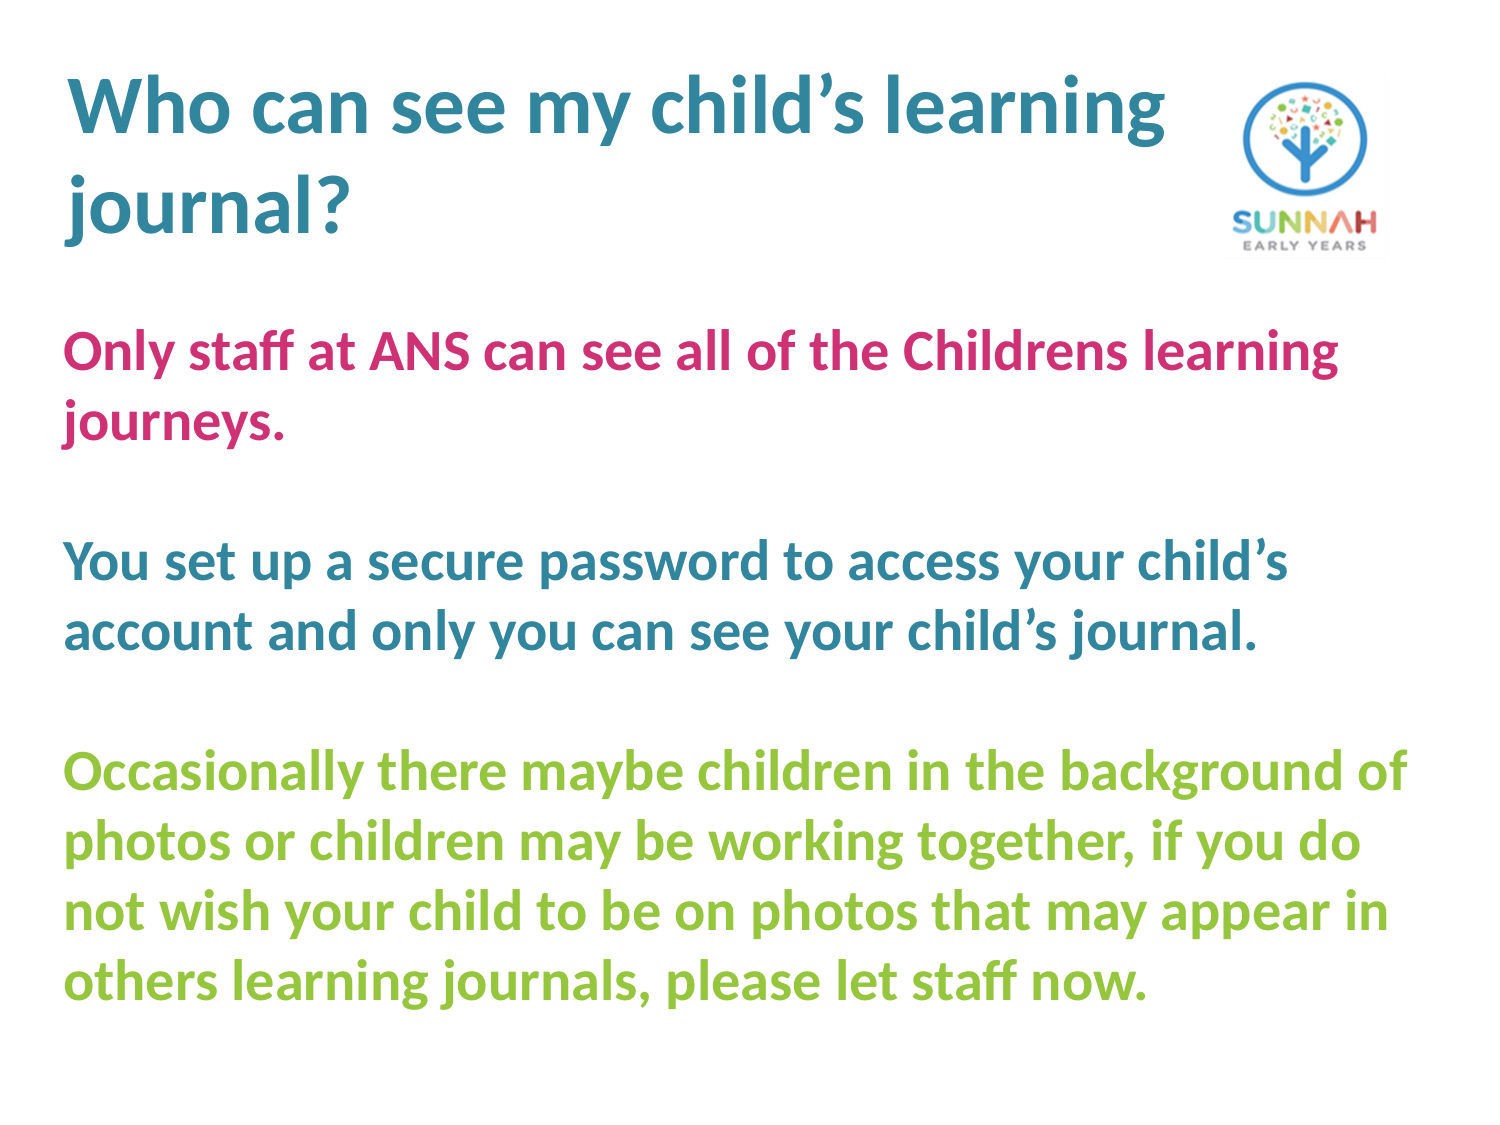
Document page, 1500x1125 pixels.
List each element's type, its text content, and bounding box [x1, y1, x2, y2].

text_box Only staff at ANS can see all of the Childrens learning journeys. You set up a secure password to access your child’s account and only you can see your child’s journal. Occasionally there maybe children in the background of photos or children may be working together, if you do not wish your child to be on photos that may appear in others learning journals, please let staff now. [48, 305, 1446, 1020]
picture [1222, 72, 1388, 261]
text_box Who can see my child’s learning journal? [53, 42, 1235, 258]
